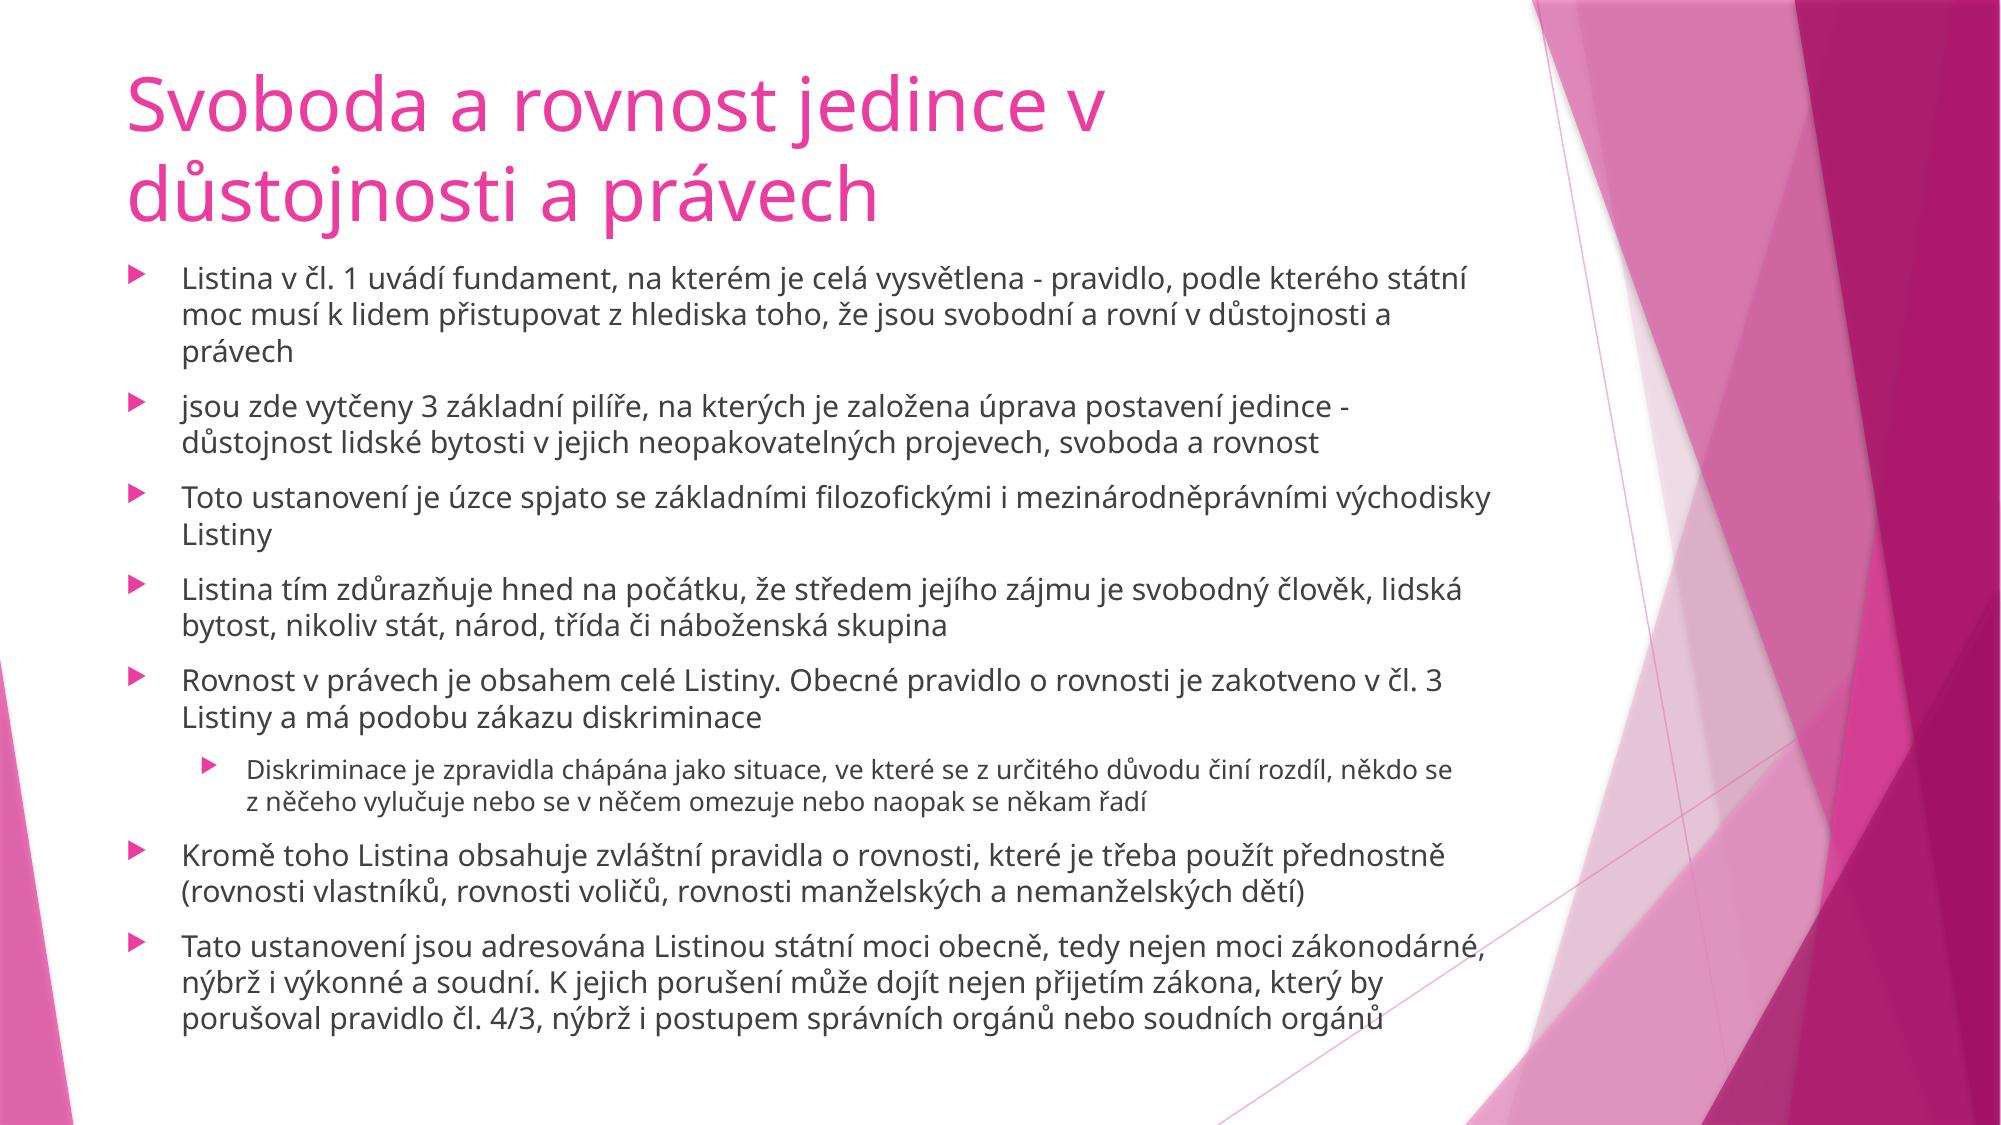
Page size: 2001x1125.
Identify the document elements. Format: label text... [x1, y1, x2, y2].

list Listina v čl. 1 uvádí fundament, na kterém je celá vysvětlena - pravidlo, podle kterého státní moc musí k lidem přistupovat z hlediska toho, že jsou svobodní a rovní v důstojnosti a právech jsou zde vytčeny 3 základní pilíře, na kterých je založena úprava postavení jedince - důstojnost lidské bytosti v jejich neopakovatelných projevech, svoboda a rovnost Toto ustanovení je úzce spjato se základními filozofickými i mezinárodněprávními východisky Listiny Listina tím zdůrazňuje hned na počátku, že středem jejího zájmu je svobodný člověk, lidská bytost, nikoliv stát, národ, třída či náboženská skupina Rovnost v právech je obsahem celé Listiny. Obecné pravidlo o rovnosti je zakotveno v čl. 3 Listiny a má podobu zákazu diskriminace Diskriminace je zpravidla chápána jako situace, ve které se z určitého důvodu činí rozdíl, někdo se z něčeho vylučuje nebo se v něčem omezuje nebo naopak se někam řadí Kromě toho Listina obsahuje zvláštní pravidla o rovnosti, které je třeba použít přednostně (rovnosti vlastníků, rovnosti voličů, rovnosti manželských a nemanželských dětí) Tato ustanovení jsou adresována Listinou státní moci obecně, tedy nejen moci zákonodárné, nýbrž i výkonné a soudní. K jejich porušení může dojít nejen přijetím zákona, který by porušoval pravidlo čl. 4/3, nýbrž i postupem správních orgánů nebo soudních orgánů [111, 251, 1522, 1055]
title Svoboda a rovnost jedince v důstojnosti a právech [111, 49, 1522, 251]
